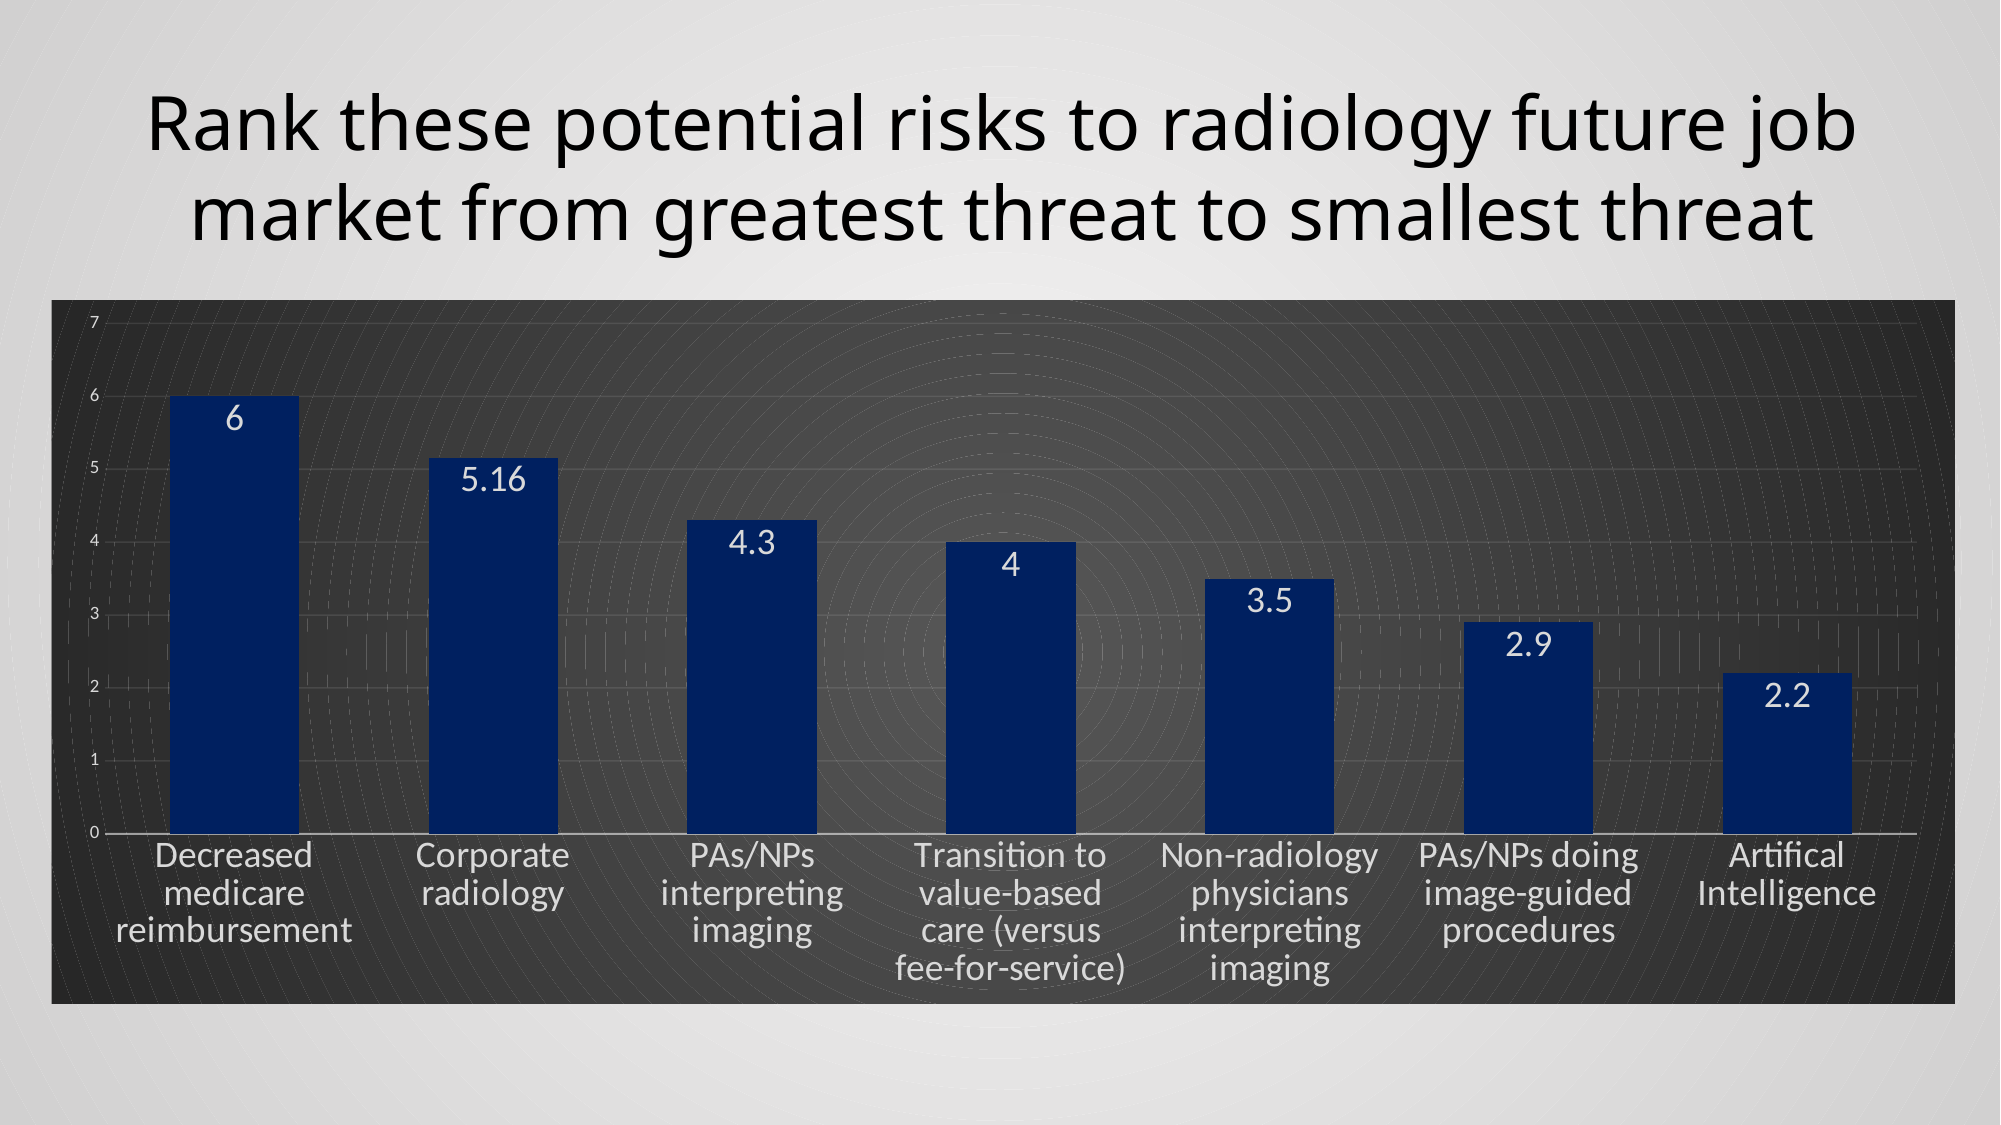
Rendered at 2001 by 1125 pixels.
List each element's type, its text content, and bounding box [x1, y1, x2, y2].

chart [51, 299, 1955, 1004]
text_box Rank these potential risks to radiology future job market from greatest threat to smallest threat [102, 30, 1903, 299]
